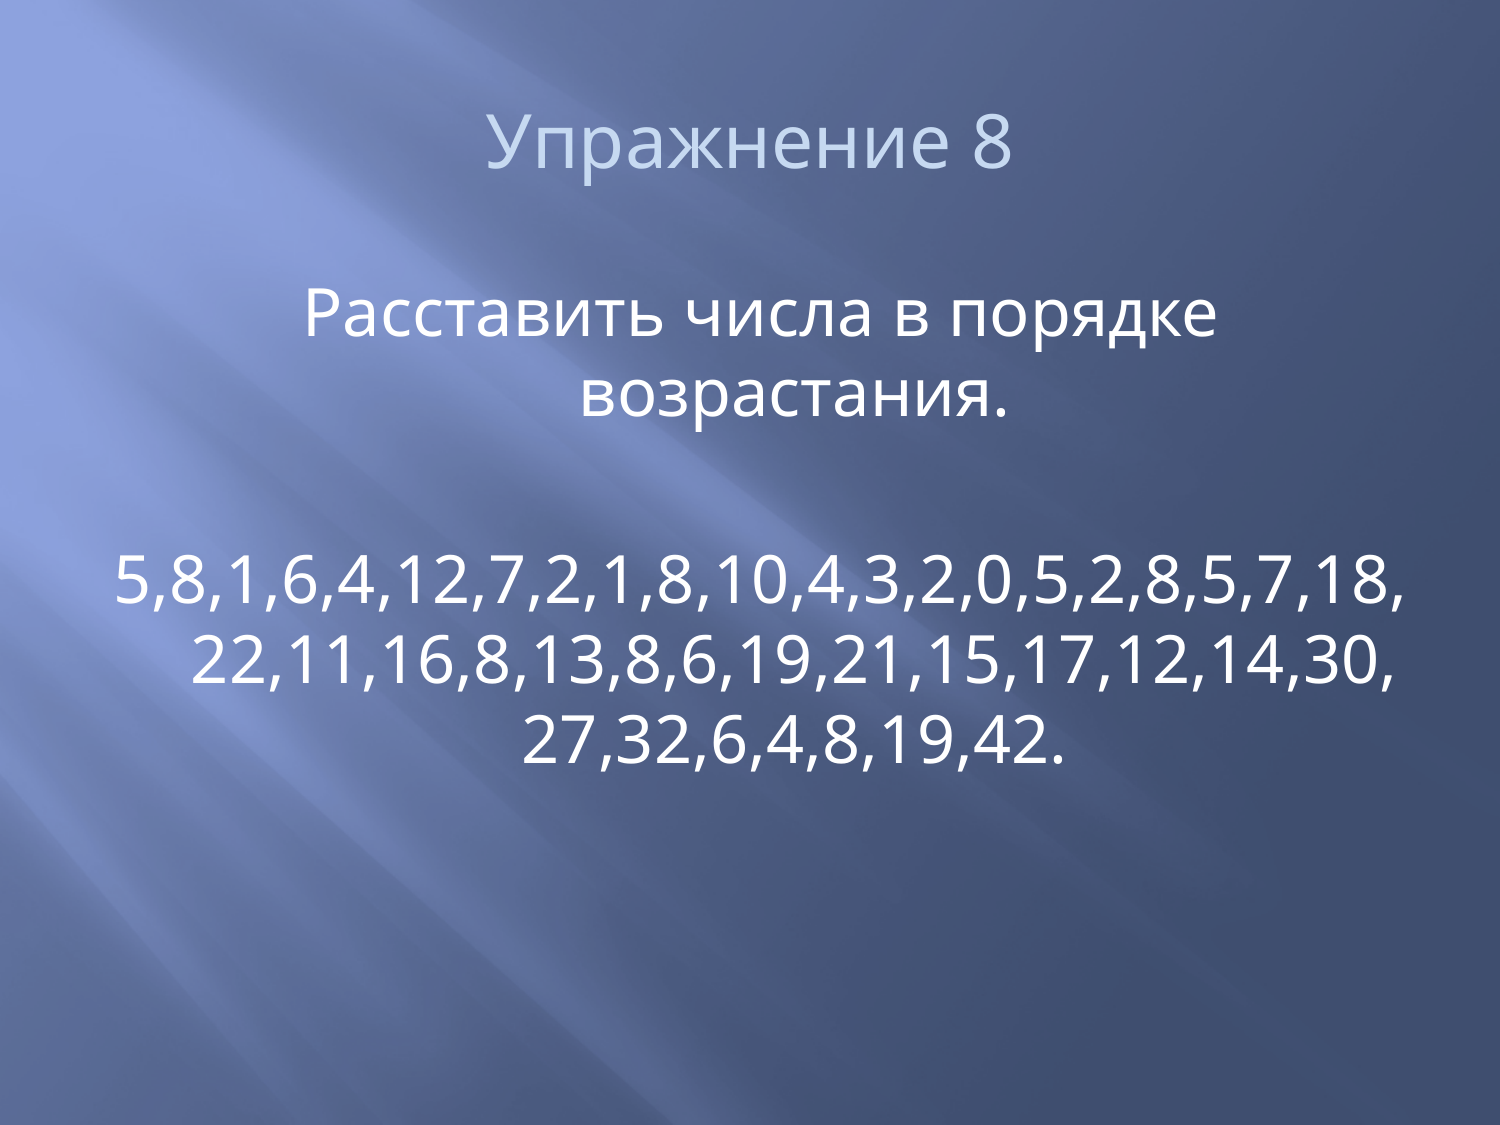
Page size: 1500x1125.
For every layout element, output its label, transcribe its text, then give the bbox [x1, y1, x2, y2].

title Упражнение 8 [75, 45, 1425, 233]
list Расставить числа в порядке возрастания. 5,8,1,6,4,12,7,2,1,8,10,4,3,2,0,5,2,8,5,7,18,22,11,16,8,13,8,6,19,21,15,17,12,14,30,27,32,6,4,8,19,42. [75, 262, 1425, 1035]
